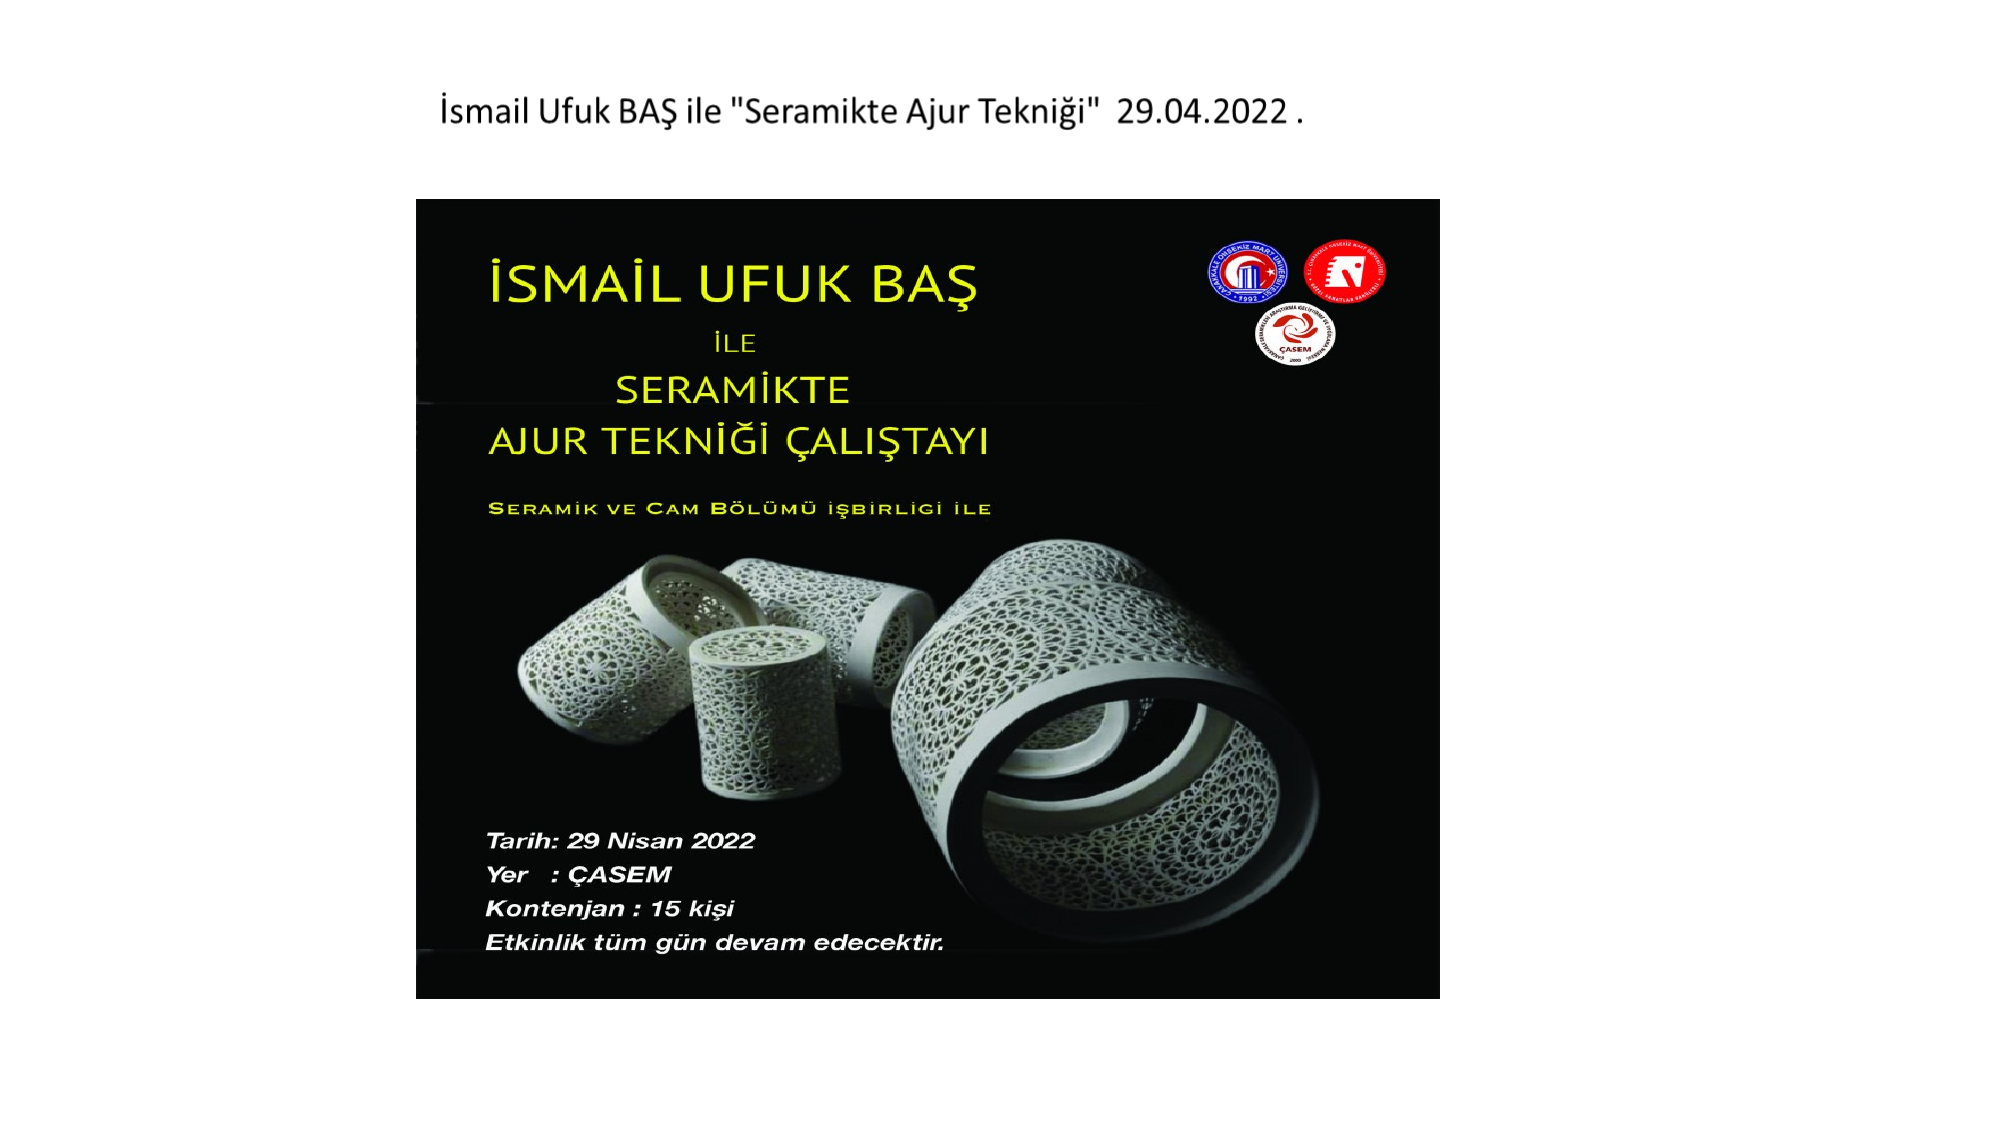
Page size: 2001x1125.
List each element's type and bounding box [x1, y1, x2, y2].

picture [416, 74, 1348, 157]
picture [416, 199, 1440, 999]
